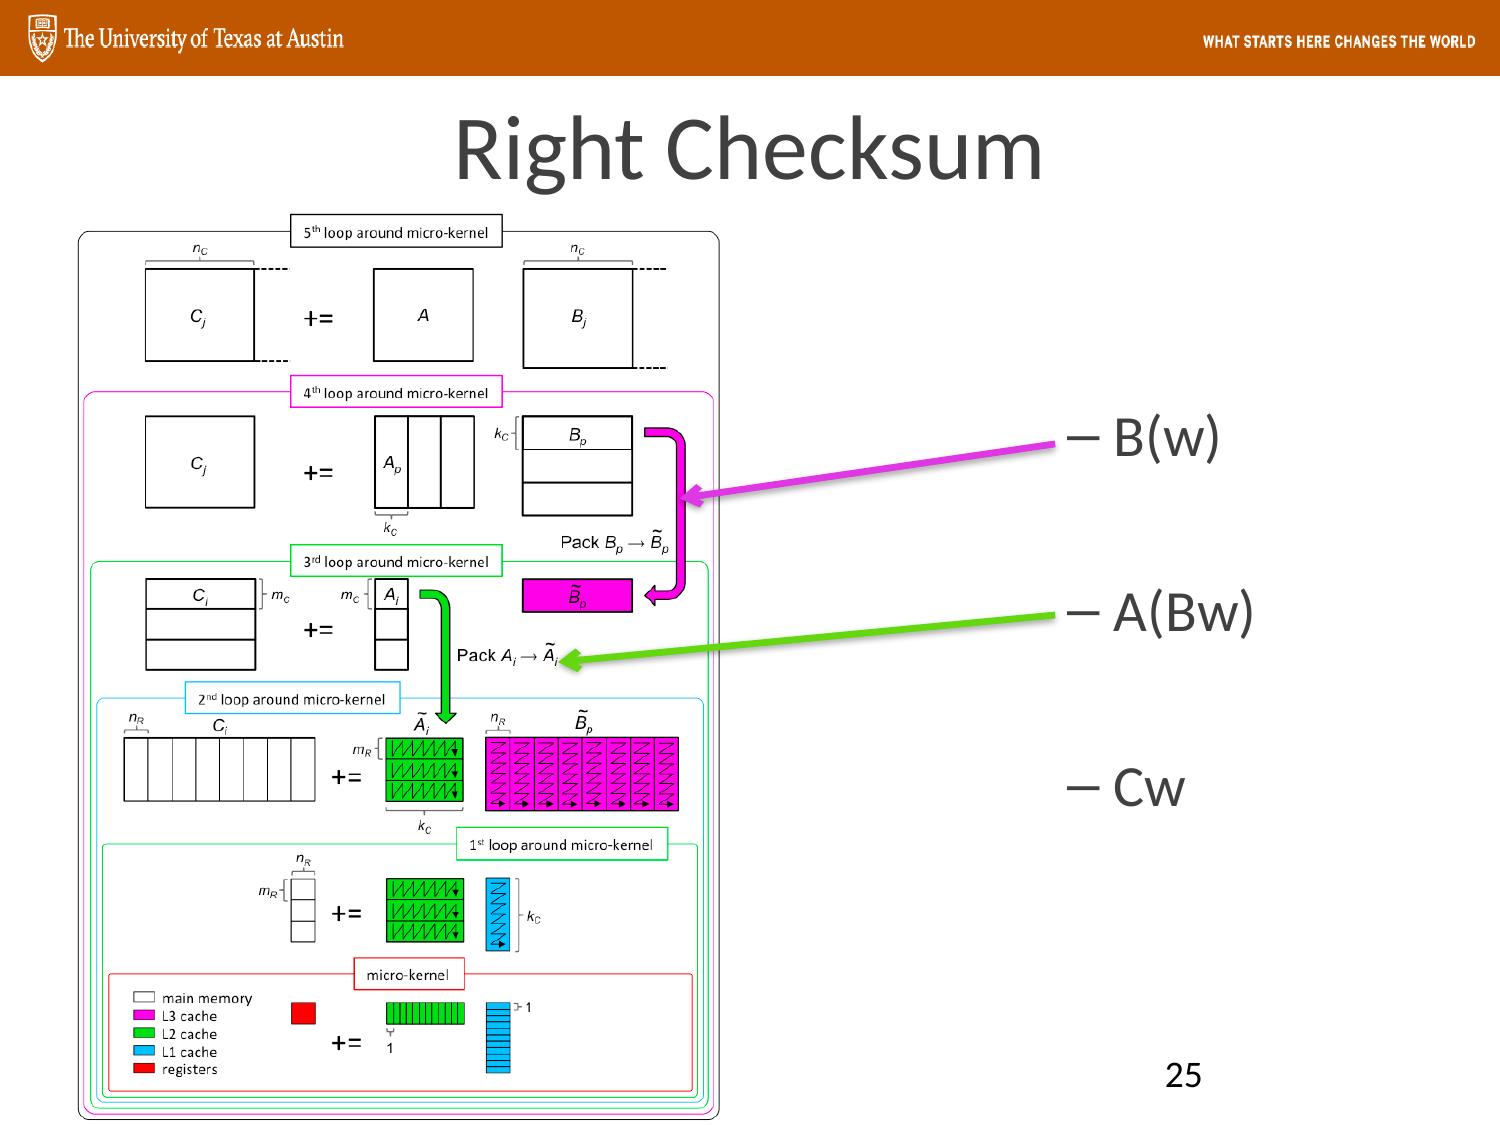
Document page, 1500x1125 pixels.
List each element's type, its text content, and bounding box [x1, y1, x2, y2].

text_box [557, 614, 1056, 663]
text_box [679, 443, 1056, 499]
picture [0, 0, 1500, 1125]
slide_number 25 [1149, 1042, 1500, 1103]
list B(w) A(Bw) Cw [977, 390, 1500, 1125]
title Right Checksum [75, 49, 1425, 237]
